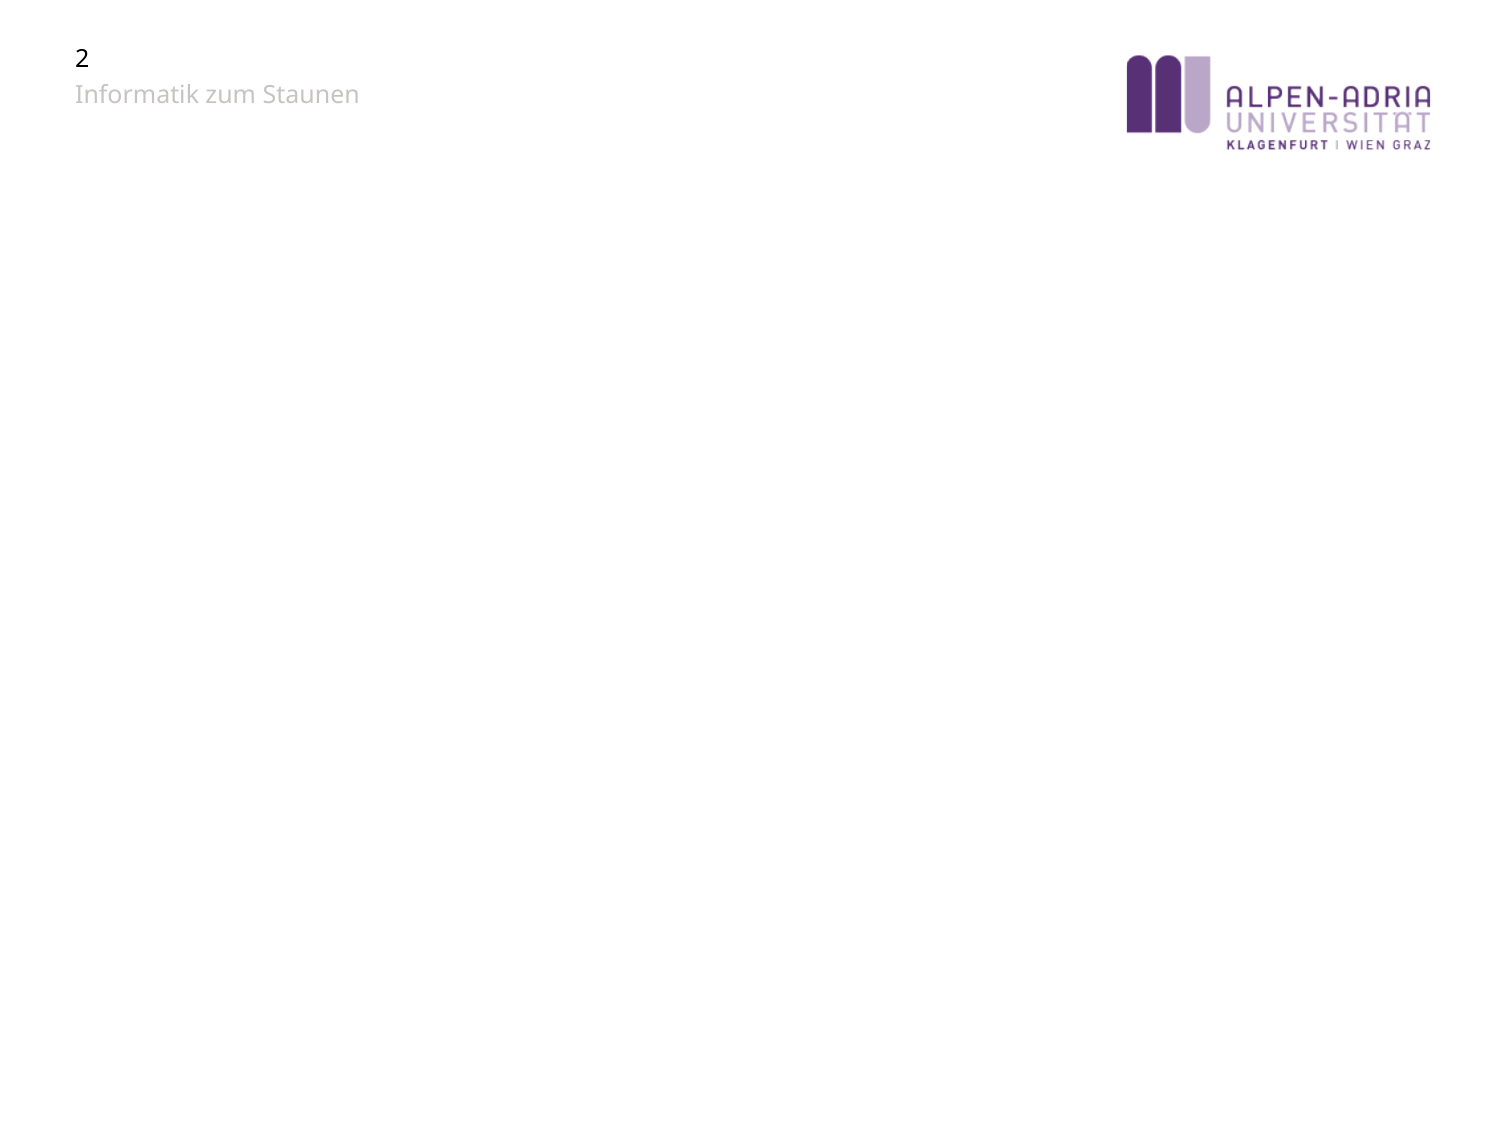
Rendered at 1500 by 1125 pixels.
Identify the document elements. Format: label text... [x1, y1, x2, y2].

slide_number 2 [75, 39, 251, 77]
footer Informatik zum Staunen [75, 79, 1036, 140]
picture [1126, 54, 1431, 163]
